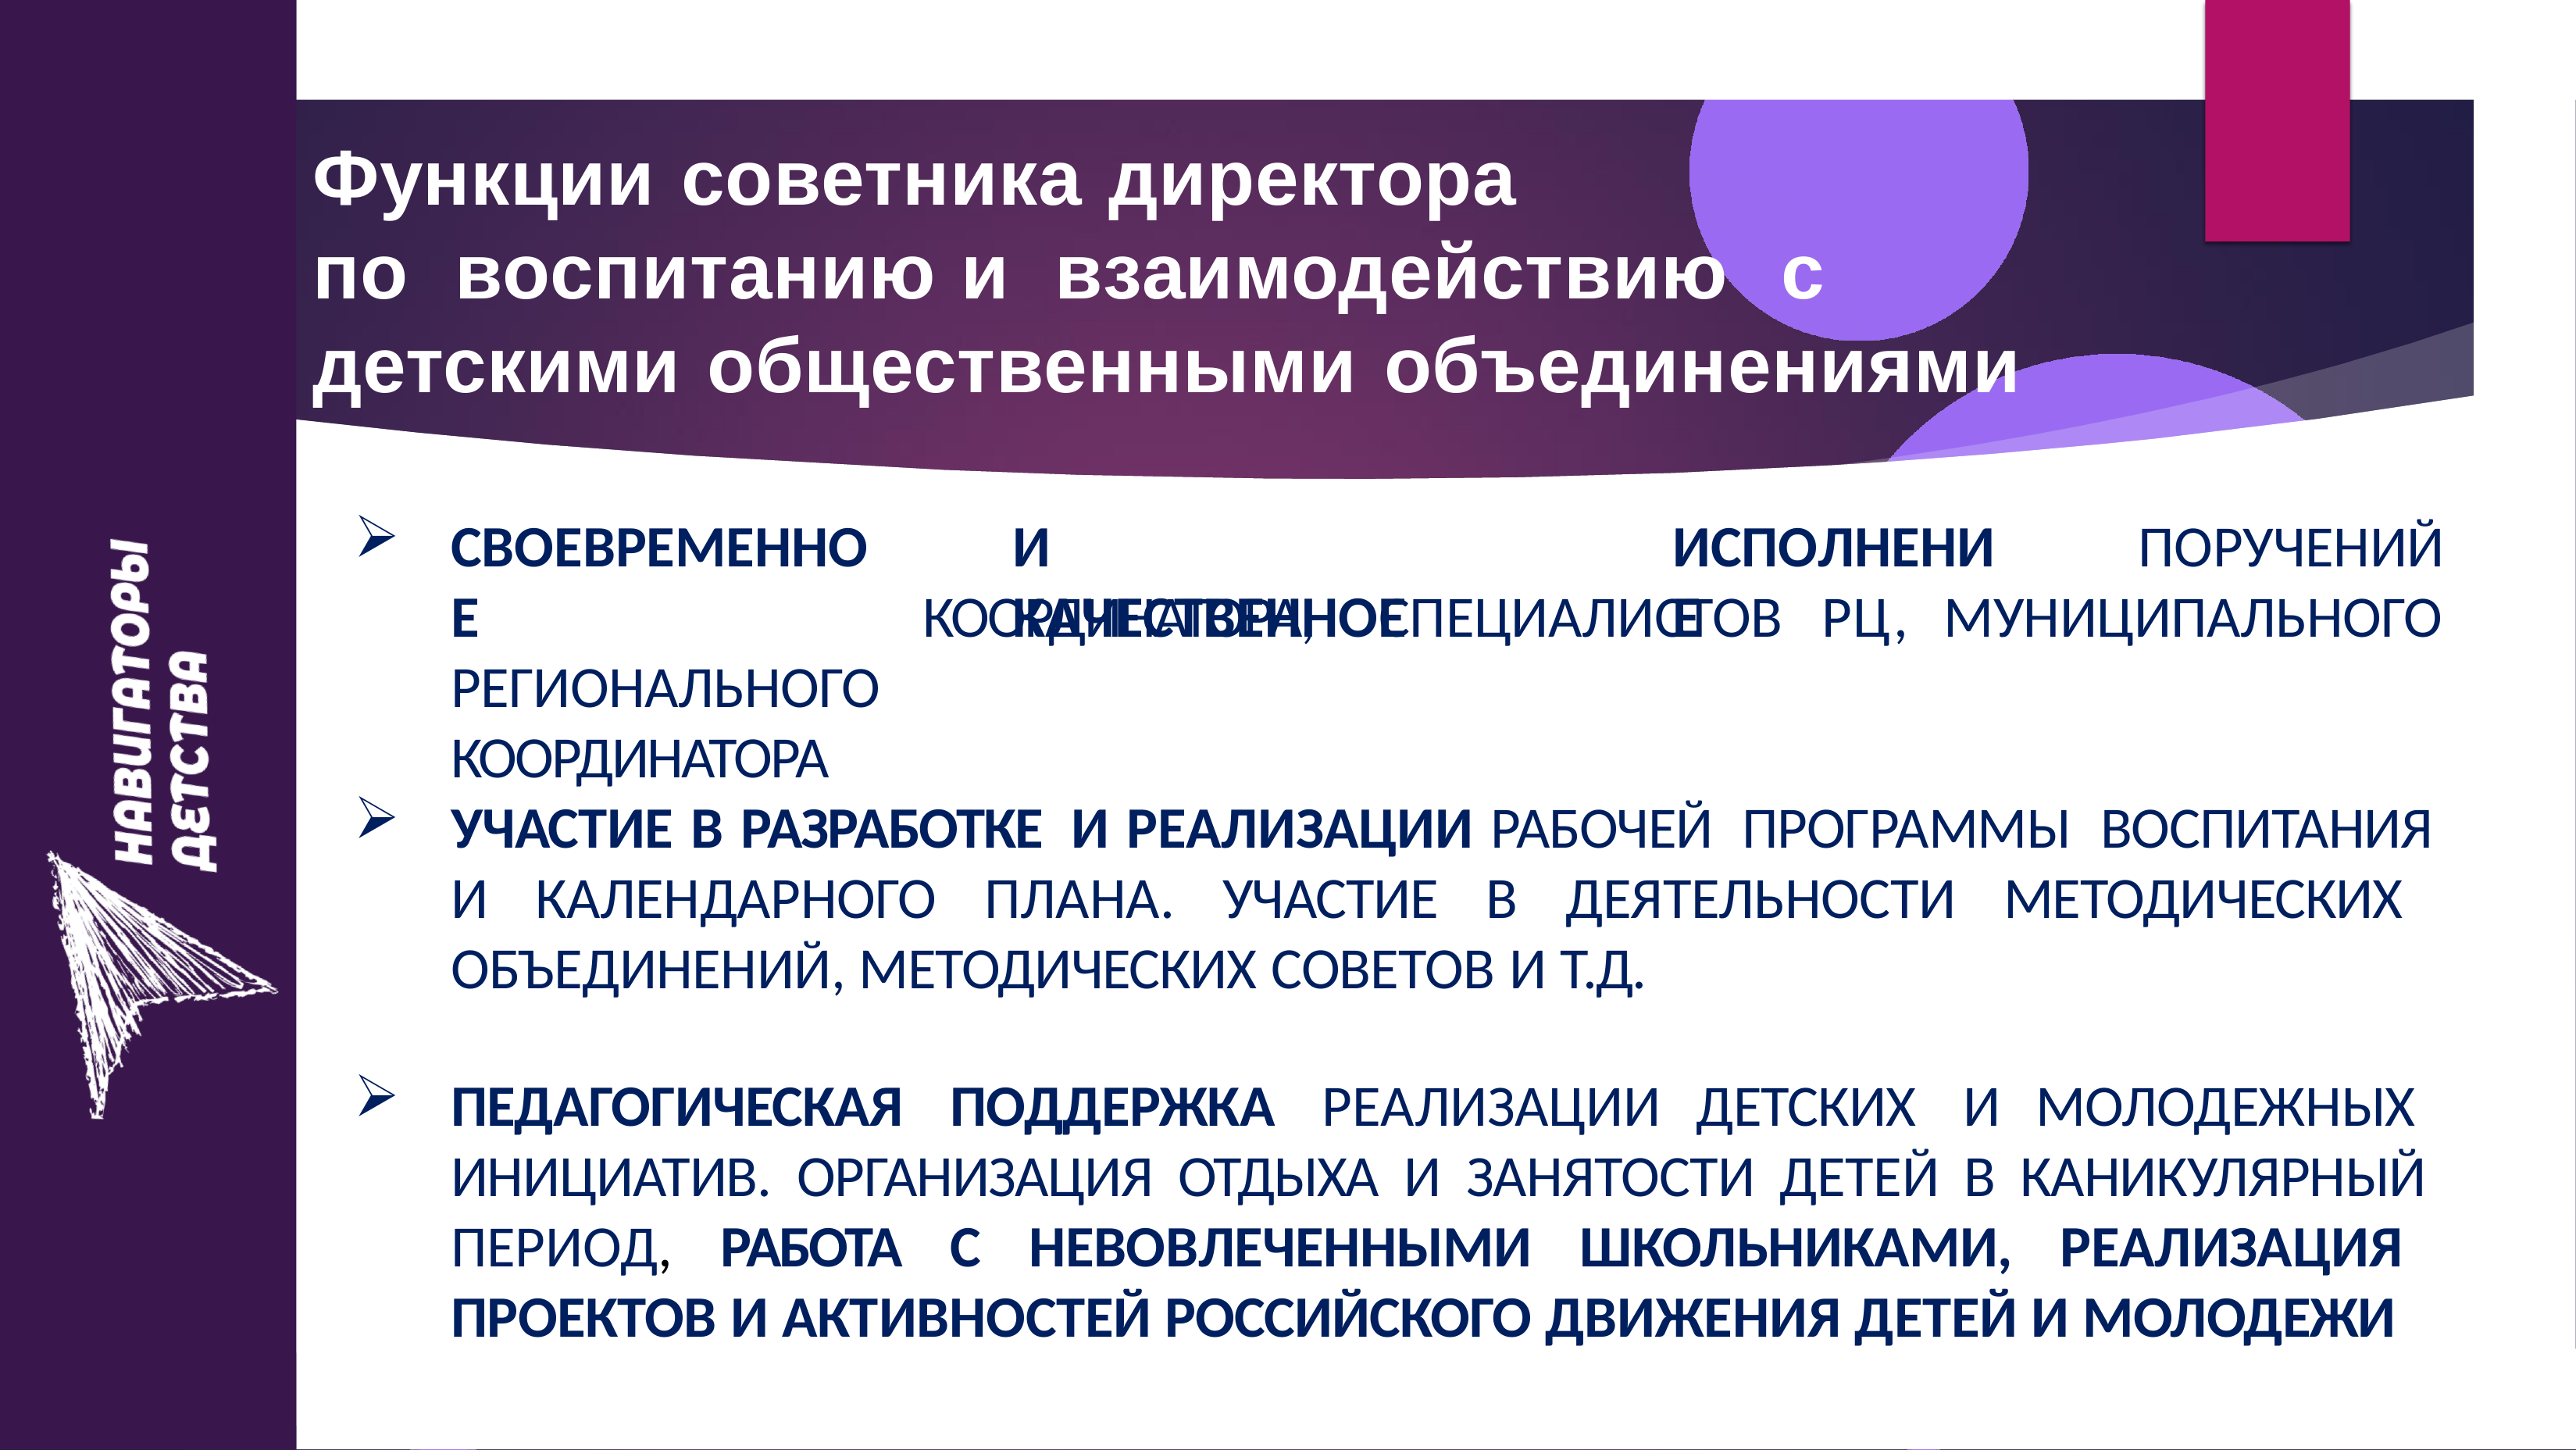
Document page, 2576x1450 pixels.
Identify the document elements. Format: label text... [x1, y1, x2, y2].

text_box КООРДИНАТОРА, СПЕЦИАЛИСТОВ [921, 577, 1786, 649]
text_box ПОРУЧЕНИЙ [2136, 506, 2448, 579]
title Функции советника директора по воспитанию и взаимодействию с детскими общественными объединениями [311, 125, 2032, 409]
text_box И КАЧЕСТВЕННОЕ [1011, 506, 1553, 577]
text_box УЧАСТИЕ В РАЗРАБОТКЕ И РЕАЛИЗАЦИИ РАБОЧЕЙ ПРОГРАММЫ ВОСПИТАНИЯ И КАЛЕНДАРНОГО ПЛАНА. УЧАСТИЕ В ДЕЯТЕЛЬНОСТИ МЕТОДИЧЕСКИХ ОБЪЕДИНЕНИЙ, МЕТОДИЧЕСКИХ СОВЕТОВ И Т.Д. ПЕДАГОГИЧЕСКАЯ ПОДДЕРЖКА РЕАЛИЗАЦИИ ДЕТСКИХ И МОЛОДЕЖНЫХ ИНИЦИАТИВ. ОРГАНИЗАЦИЯ ОТДЫХА И ЗАНЯТОСТИ ДЕТЕЙ В КАНИКУЛЯРНЫЙ ПЕРИОД, РАБОТА С НЕВОВЛЕЧЕННЫМИ ШКОЛЬНИКАМИ, РЕАЛИЗАЦИЯ ПРОЕКТОВ И АКТИВНОСТЕЙ РОССИЙСКОГО ДВИЖЕНИЯ ДЕТЕЙ И МОЛОДЕЖИ [352, 788, 2451, 1349]
text_box РЦ, МУНИЦИПАЛЬНОГО [1820, 577, 2446, 649]
picture [0, 536, 352, 1148]
text_box ИСПОЛНЕНИЕ [1670, 506, 2023, 649]
text_box СВОЕВРЕМЕННОЕ РЕГИОНАЛЬНОГО КООРДИНАТОРА [352, 506, 897, 788]
picture [297, 0, 2474, 479]
